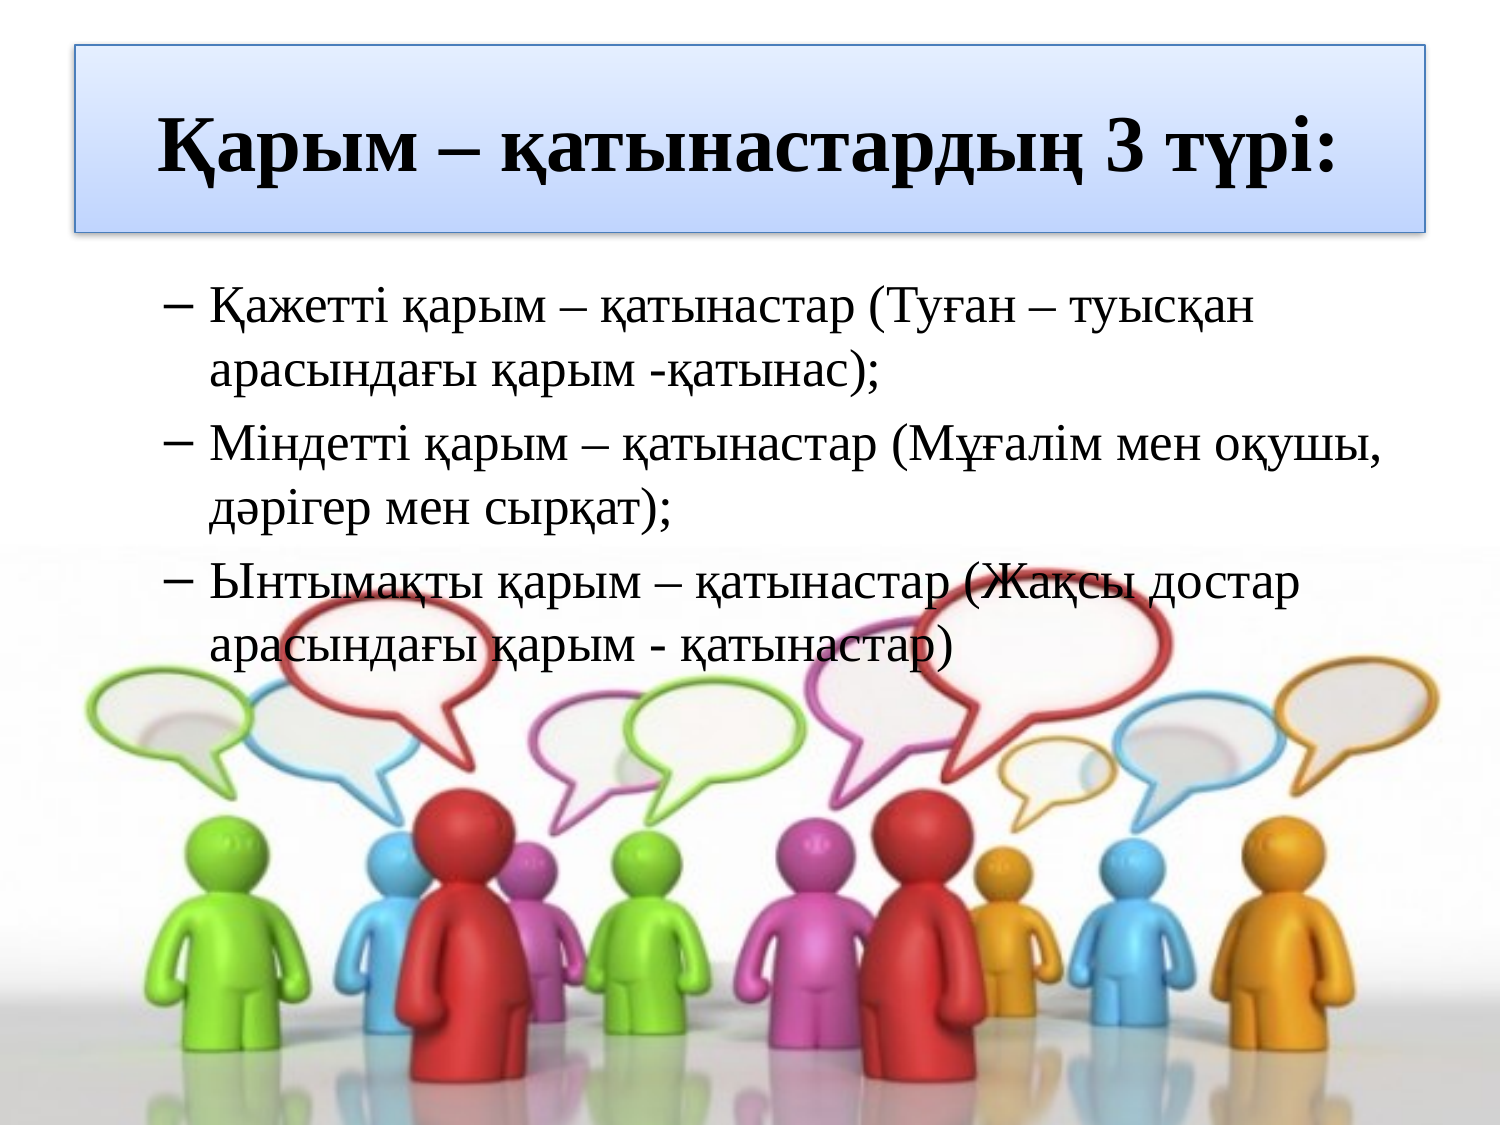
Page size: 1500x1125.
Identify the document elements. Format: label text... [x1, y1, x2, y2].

picture [0, 491, 1500, 1125]
list Қажетті қарым – қатынастар (Туған – туысқан арасындағы қарым -қатынас); Міндетті қарым – қатынастар (Мұғалім мен оқушы, дәрігер мен сырқат); Ынтымақты қарым – қатынастар (Жақсы достар арасындағы қарым - қатынастар) [75, 262, 1425, 490]
title Қарым – қатынастардың 3 түрі: [74, 44, 1426, 233]
